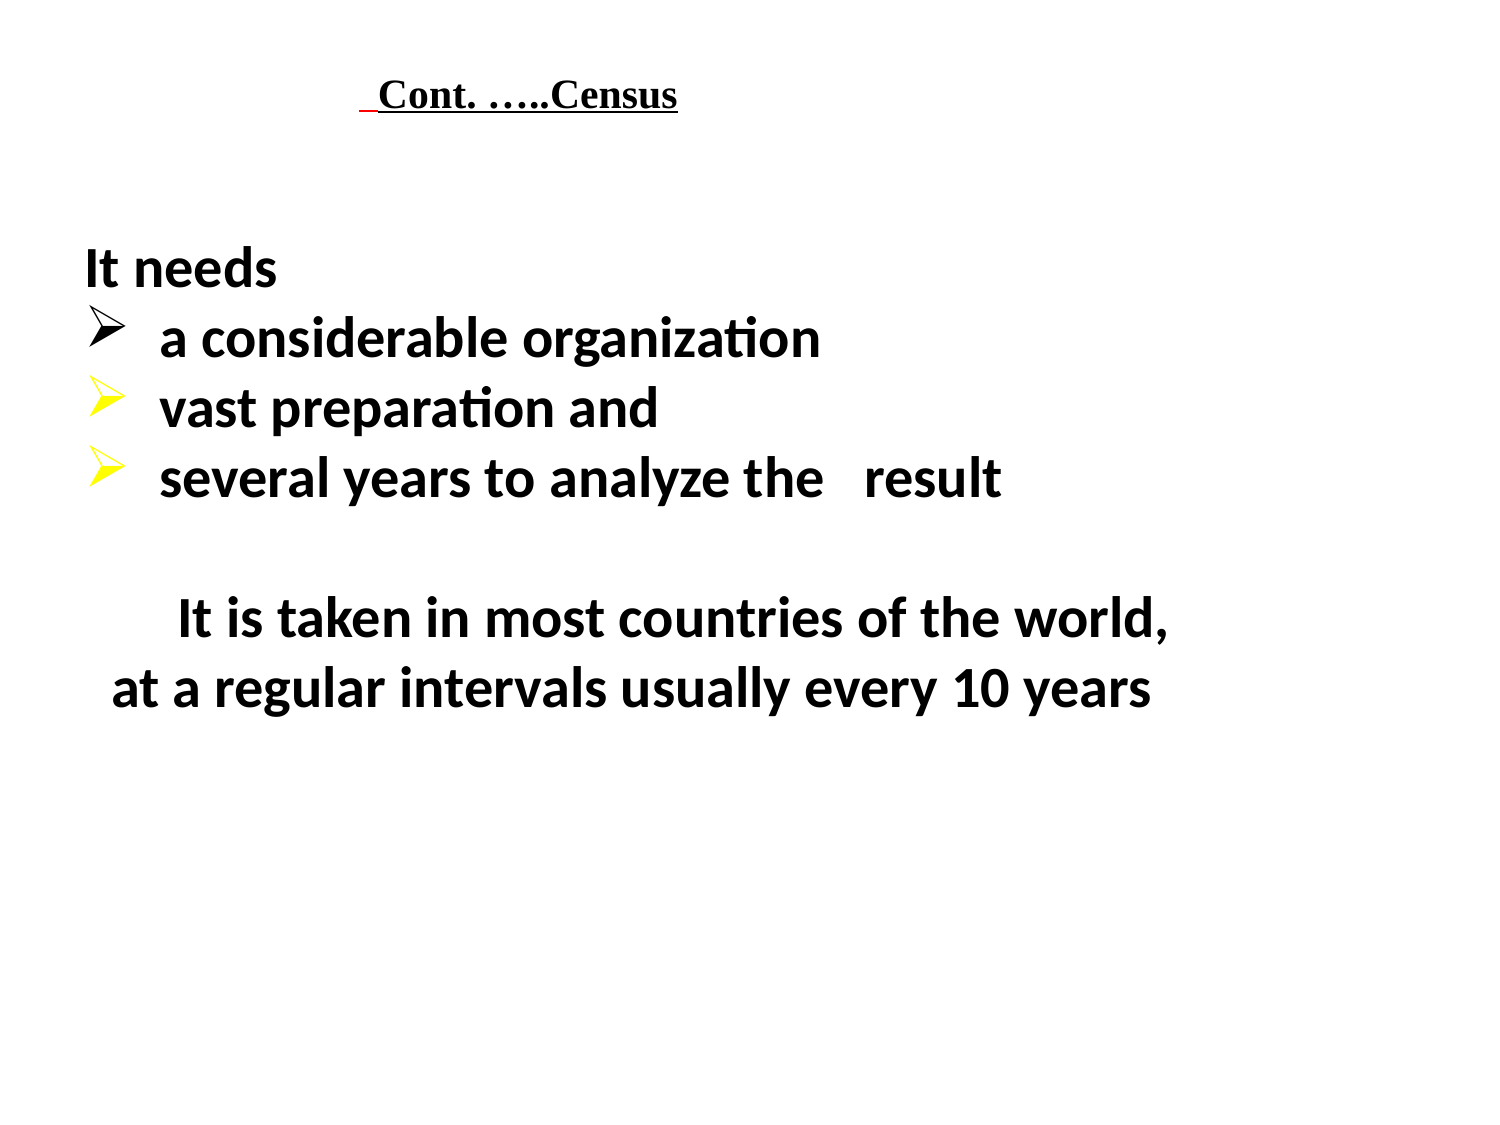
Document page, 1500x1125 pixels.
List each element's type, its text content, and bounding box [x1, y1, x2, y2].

text_box It needs a considerable organization vast preparation and several years to analyze the result It is taken in most countries of the world, at a regular intervals usually every 10 years [69, 221, 1500, 727]
text_box Cont. …..Census [344, 58, 693, 124]
